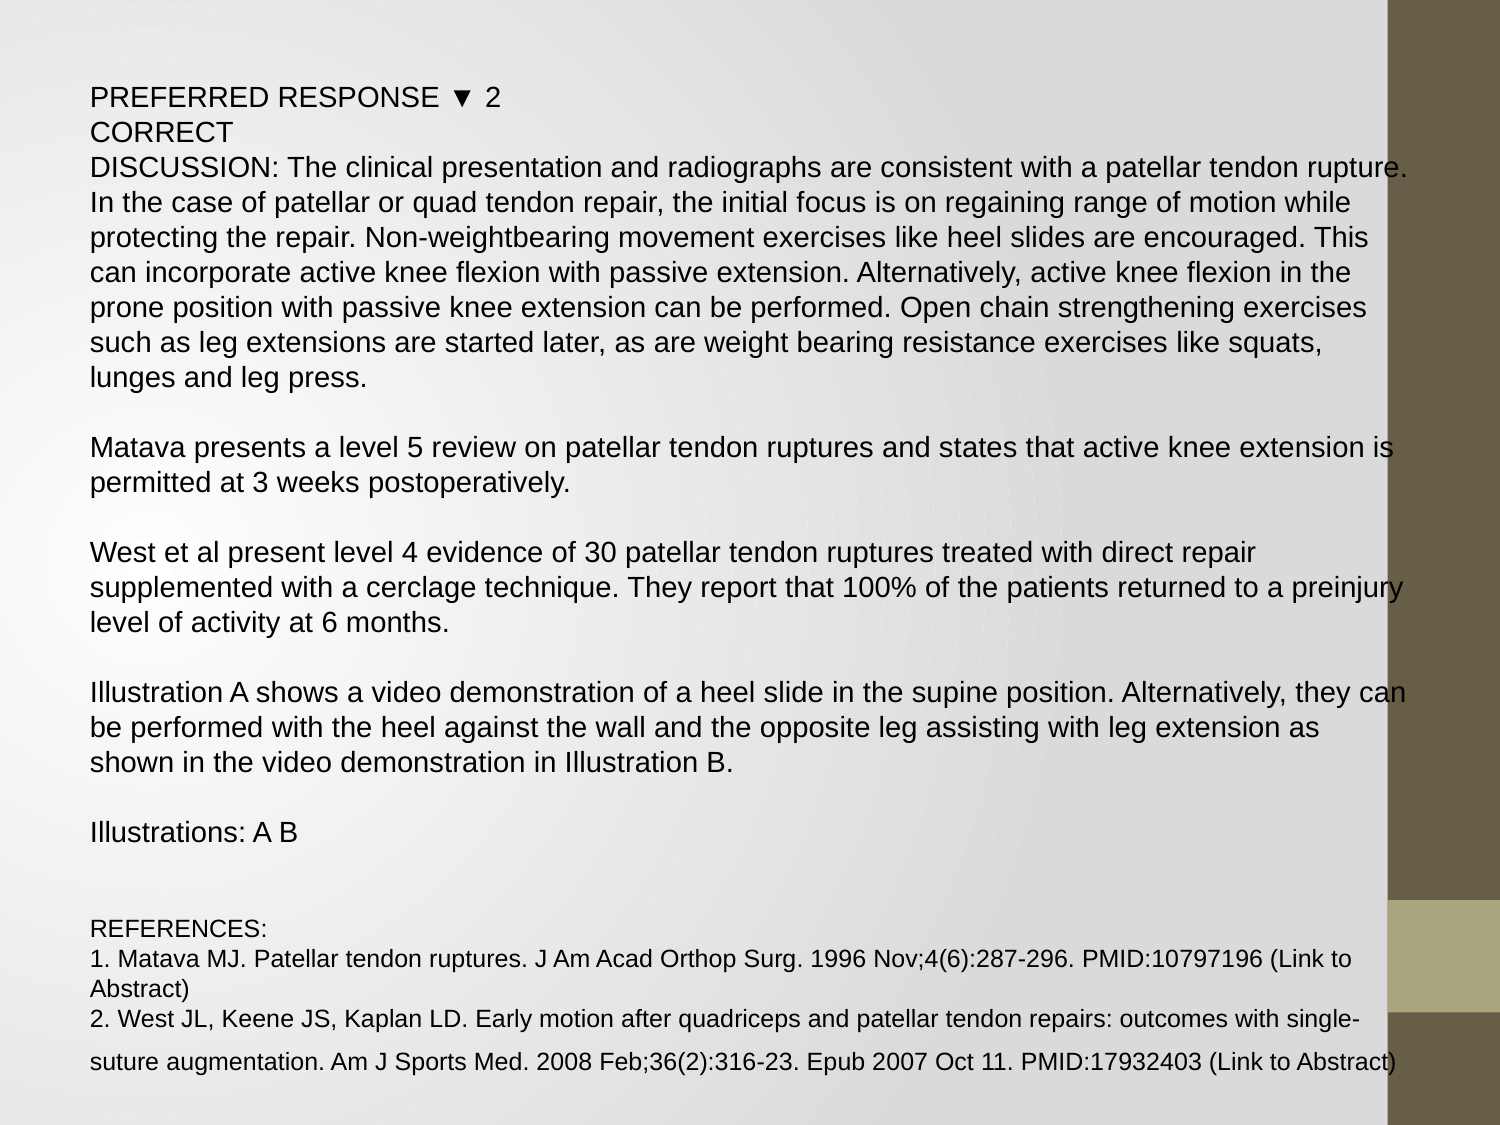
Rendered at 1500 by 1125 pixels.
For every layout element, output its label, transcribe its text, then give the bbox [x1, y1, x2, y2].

text_box PREFERRED RESPONSE ▼ 2 CORRECT DISCUSSION: The clinical presentation and radiographs are consistent with a patellar tendon rupture. In the case of patellar or quad tendon repair, the initial focus is on regaining range of motion while protecting the repair. Non-weightbearing movement exercises like heel slides are encouraged. This can incorporate active knee flexion with passive extension. Alternatively, active knee flexion in the prone position with passive knee extension can be performed. Open chain strengthening exercises such as leg extensions are started later, as are weight bearing resistance exercises like squats, lunges and leg press. Matava presents a level 5 review on patellar tendon ruptures and states that active knee extension is permitted at 3 weeks postoperatively. West et al present level 4 evidence of 30 patellar tendon ruptures treated with direct repair supplemented with a cerclage technique. They report that 100% of the patients returned to a preinjury level of activity at 6 months. Illustration A shows a video demonstration of a heel slide in the supine position. Alternatively, they can be performed with the heel against the wall and the opposite leg assisting with leg extension as shown in the video demonstration in Illustration B. Illustrations: A B REFERENCES: 1. Matava MJ. Patellar tendon ruptures. J Am Acad Orthop Surg. 1996 Nov;4(6):287-296. PMID:10797196 (Link to Abstract) 2. West JL, Keene JS, Kaplan LD. Early motion after quadriceps and patellar tendon repairs: outcomes with single-suture augmentation. Am J Sports Med. 2008 Feb;36(2):316-23. Epub 2007 Oct 11. PMID:17932403 (Link to Abstract) [74, 69, 1425, 1050]
